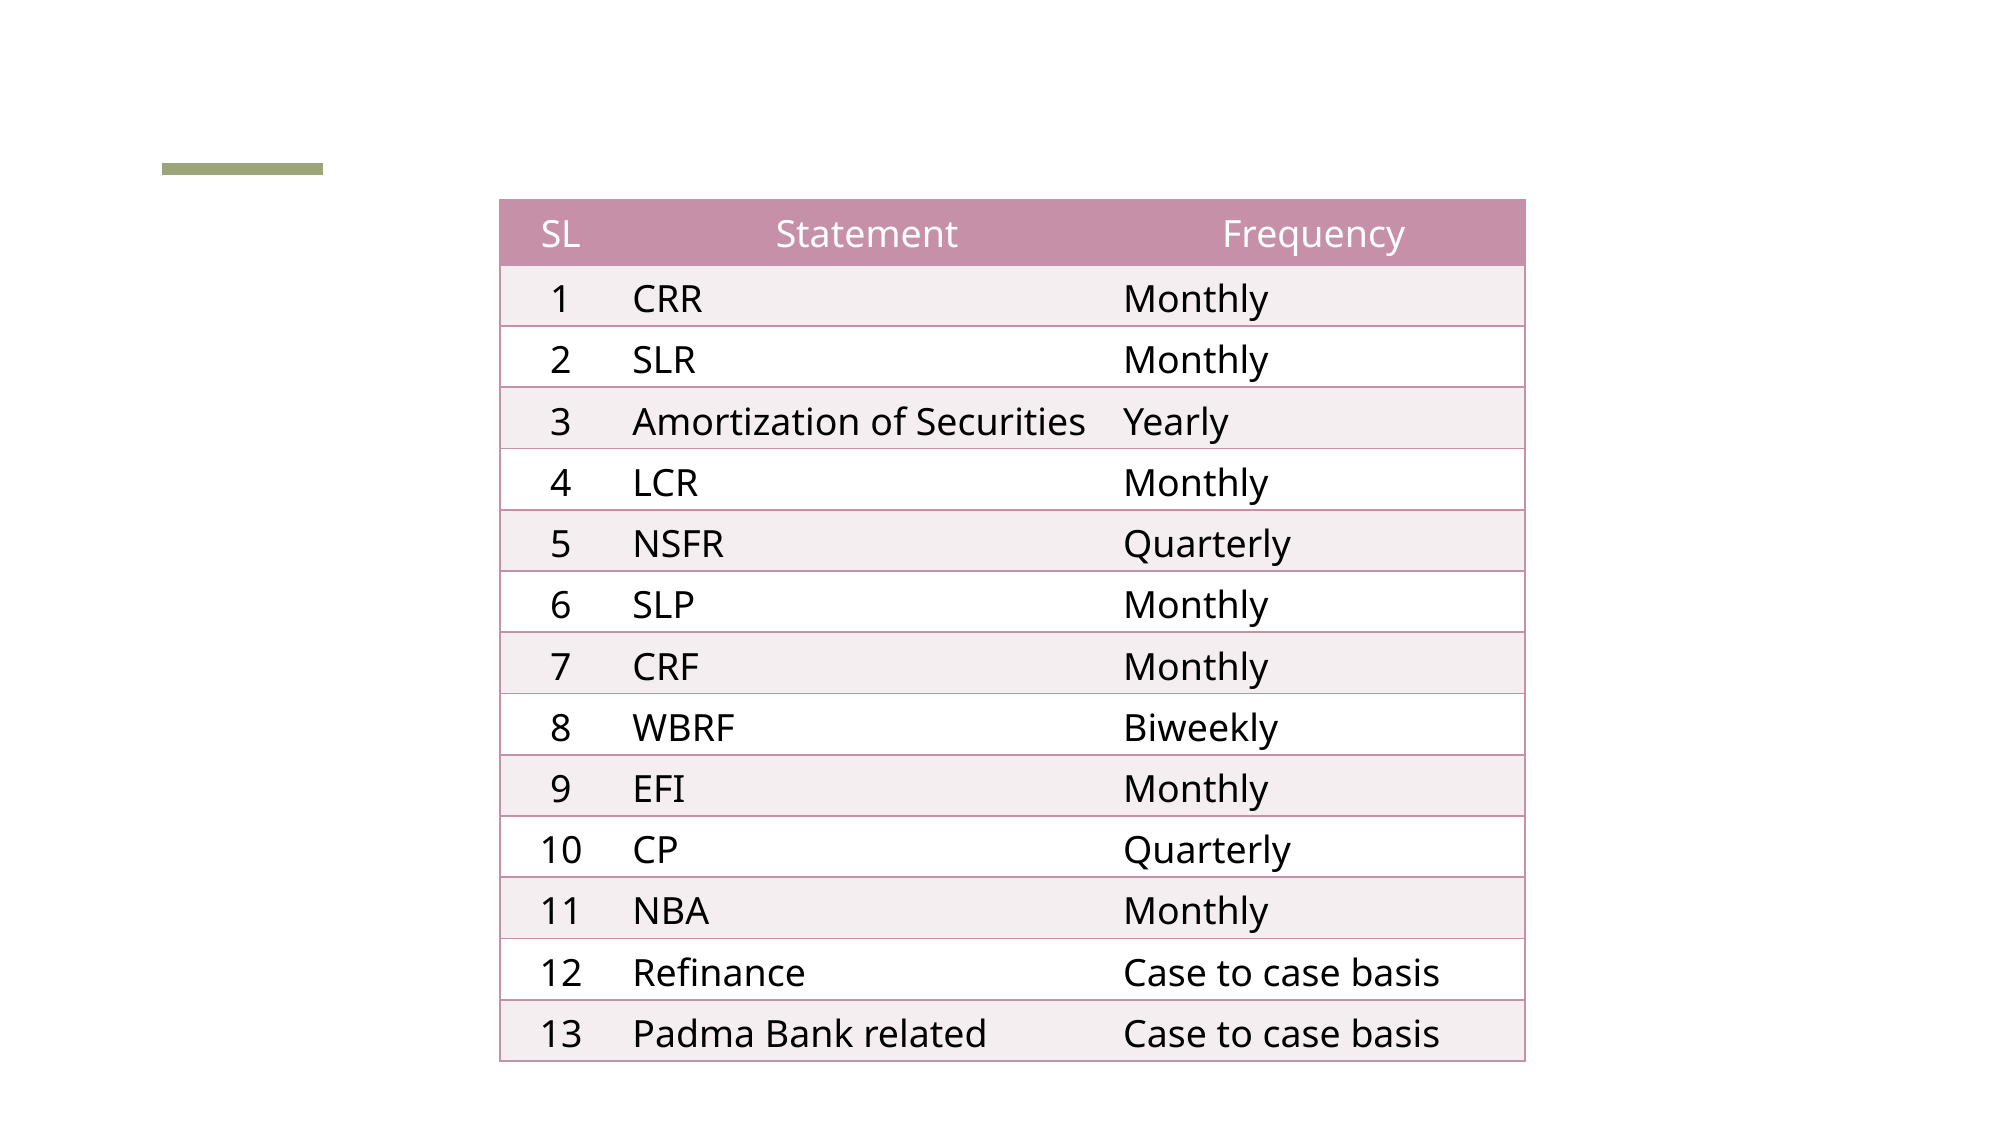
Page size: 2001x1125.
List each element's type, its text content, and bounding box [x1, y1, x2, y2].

table_cell Monthly [1112, 756, 1524, 815]
table_cell Case to case basis [1112, 1001, 1524, 1060]
table_cell 13 [501, 1001, 622, 1060]
table_cell LCR [622, 449, 1112, 509]
table_cell Amortization of Securities [622, 388, 1112, 448]
table_cell Refinance [622, 939, 1112, 999]
table_cell Yearly [1112, 388, 1524, 448]
table_cell 1 [501, 266, 622, 325]
table_cell Quarterly [1112, 817, 1524, 876]
table_cell Monthly [1112, 633, 1524, 693]
table_cell Monthly [1112, 266, 1524, 325]
table_cell NBA [622, 878, 1112, 938]
table_cell 5 [501, 511, 622, 570]
table_cell 3 [501, 388, 622, 448]
table_cell CP [622, 817, 1112, 876]
table_cell 12 [501, 939, 622, 999]
table_cell Case to case basis [1112, 939, 1524, 999]
table_cell 4 [501, 449, 622, 509]
table_cell EFI [622, 756, 1112, 815]
table_cell NSFR [622, 511, 1112, 570]
table_cell CRF [622, 633, 1112, 693]
table_cell Monthly [1112, 878, 1524, 938]
table_cell Monthly [1112, 572, 1524, 631]
table_cell 10 [501, 817, 622, 876]
table_cell Quarterly [1112, 511, 1524, 570]
table_header Statement [622, 201, 1112, 264]
table_cell Biweekly [1112, 694, 1524, 754]
table_cell Monthly [1112, 449, 1524, 509]
table_header Frequency [1112, 201, 1524, 264]
table_cell 6 [501, 572, 622, 631]
table_header SL [501, 201, 622, 264]
table_cell CRR [622, 266, 1112, 325]
table_cell 7 [501, 633, 622, 693]
table_cell 9 [501, 756, 622, 815]
table_cell SLP [622, 572, 1112, 631]
table_cell Padma Bank related [622, 1001, 1112, 1060]
table_cell 2 [501, 327, 622, 386]
table_cell WBRF [622, 694, 1112, 754]
table_cell SLR [622, 327, 1112, 386]
table_cell Monthly [1112, 327, 1524, 386]
table_cell 8 [501, 694, 622, 754]
table_cell 11 [501, 878, 622, 938]
